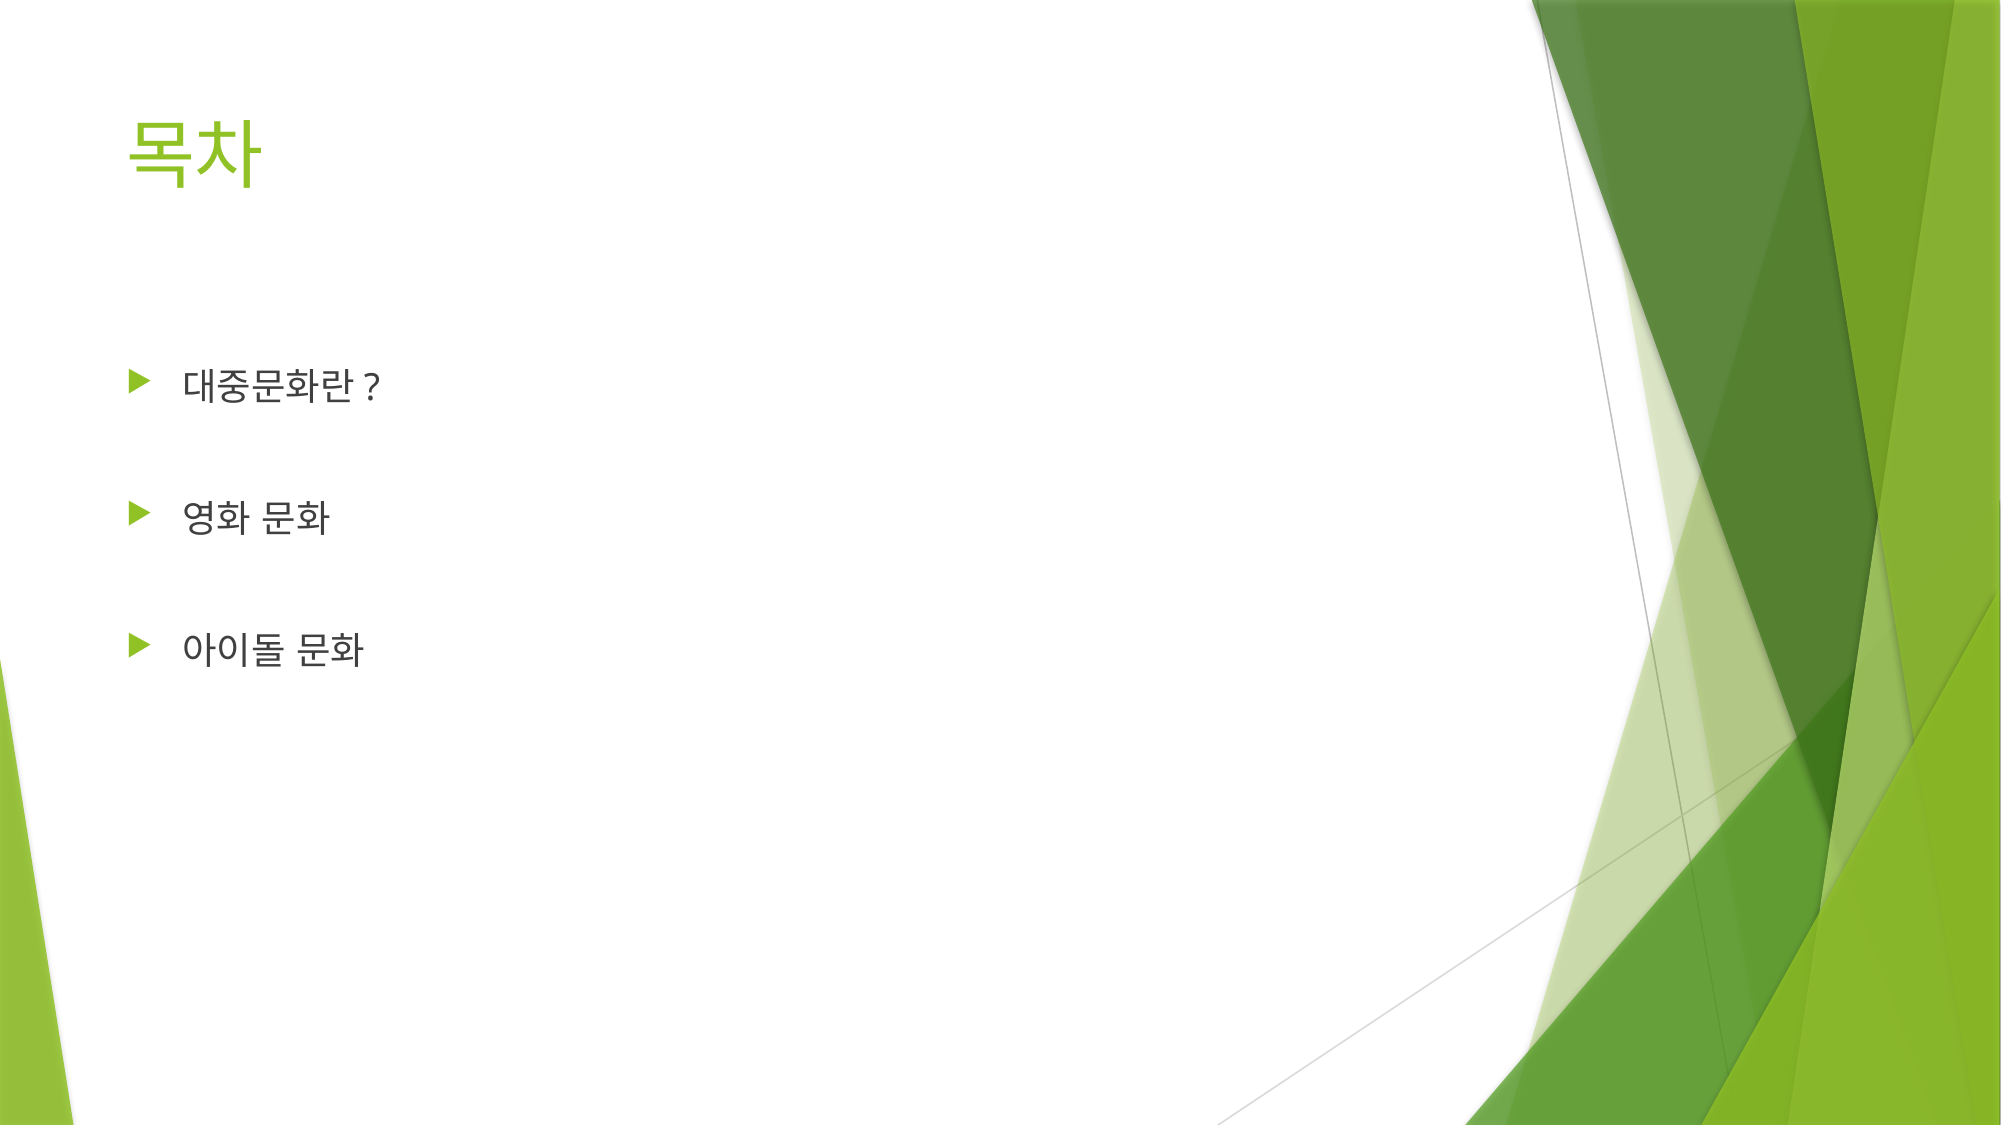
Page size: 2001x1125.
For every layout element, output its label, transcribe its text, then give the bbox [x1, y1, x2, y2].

title 목차 [111, 99, 1522, 317]
list 대중문화란? 영화 문화 아이돌 문화 [111, 355, 1522, 843]
